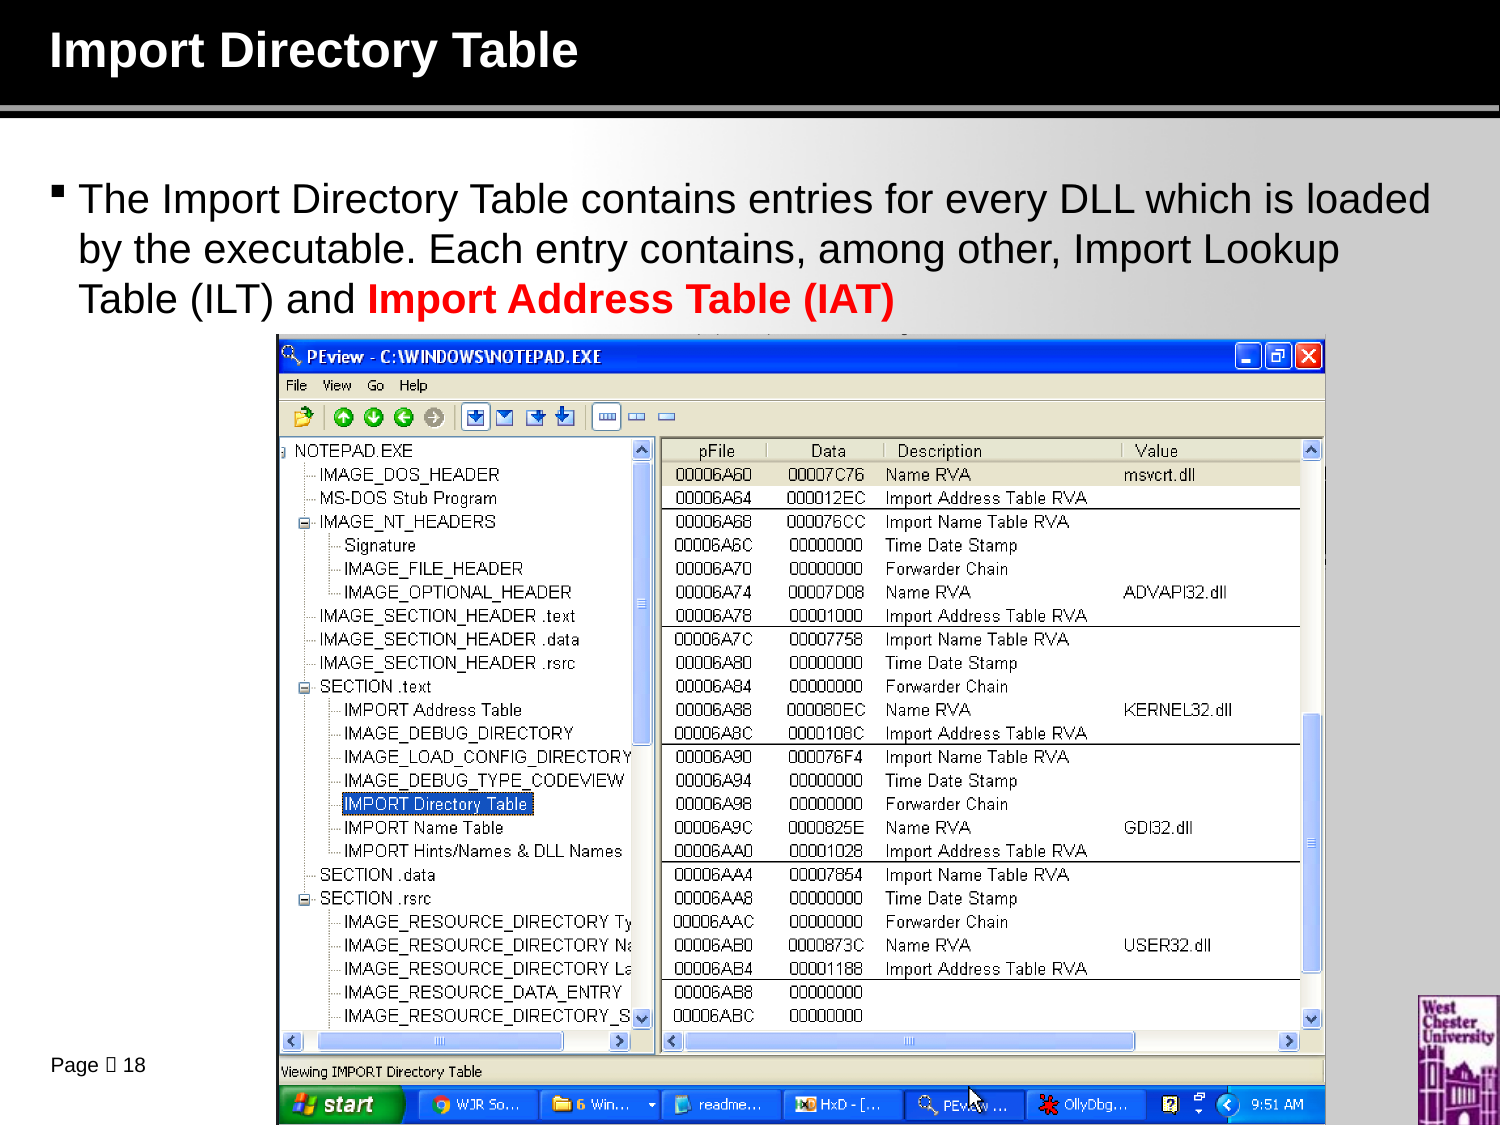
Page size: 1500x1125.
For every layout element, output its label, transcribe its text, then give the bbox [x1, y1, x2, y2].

list The Import Directory Table contains entries for every DLL which is loaded by the executable. Each entry contains, among other, Import Lookup Table (ILT) and Import Address Table (IAT) [48, 171, 1447, 880]
picture [0, 0, 1500, 1125]
title Import Directory Table [49, 16, 1447, 123]
